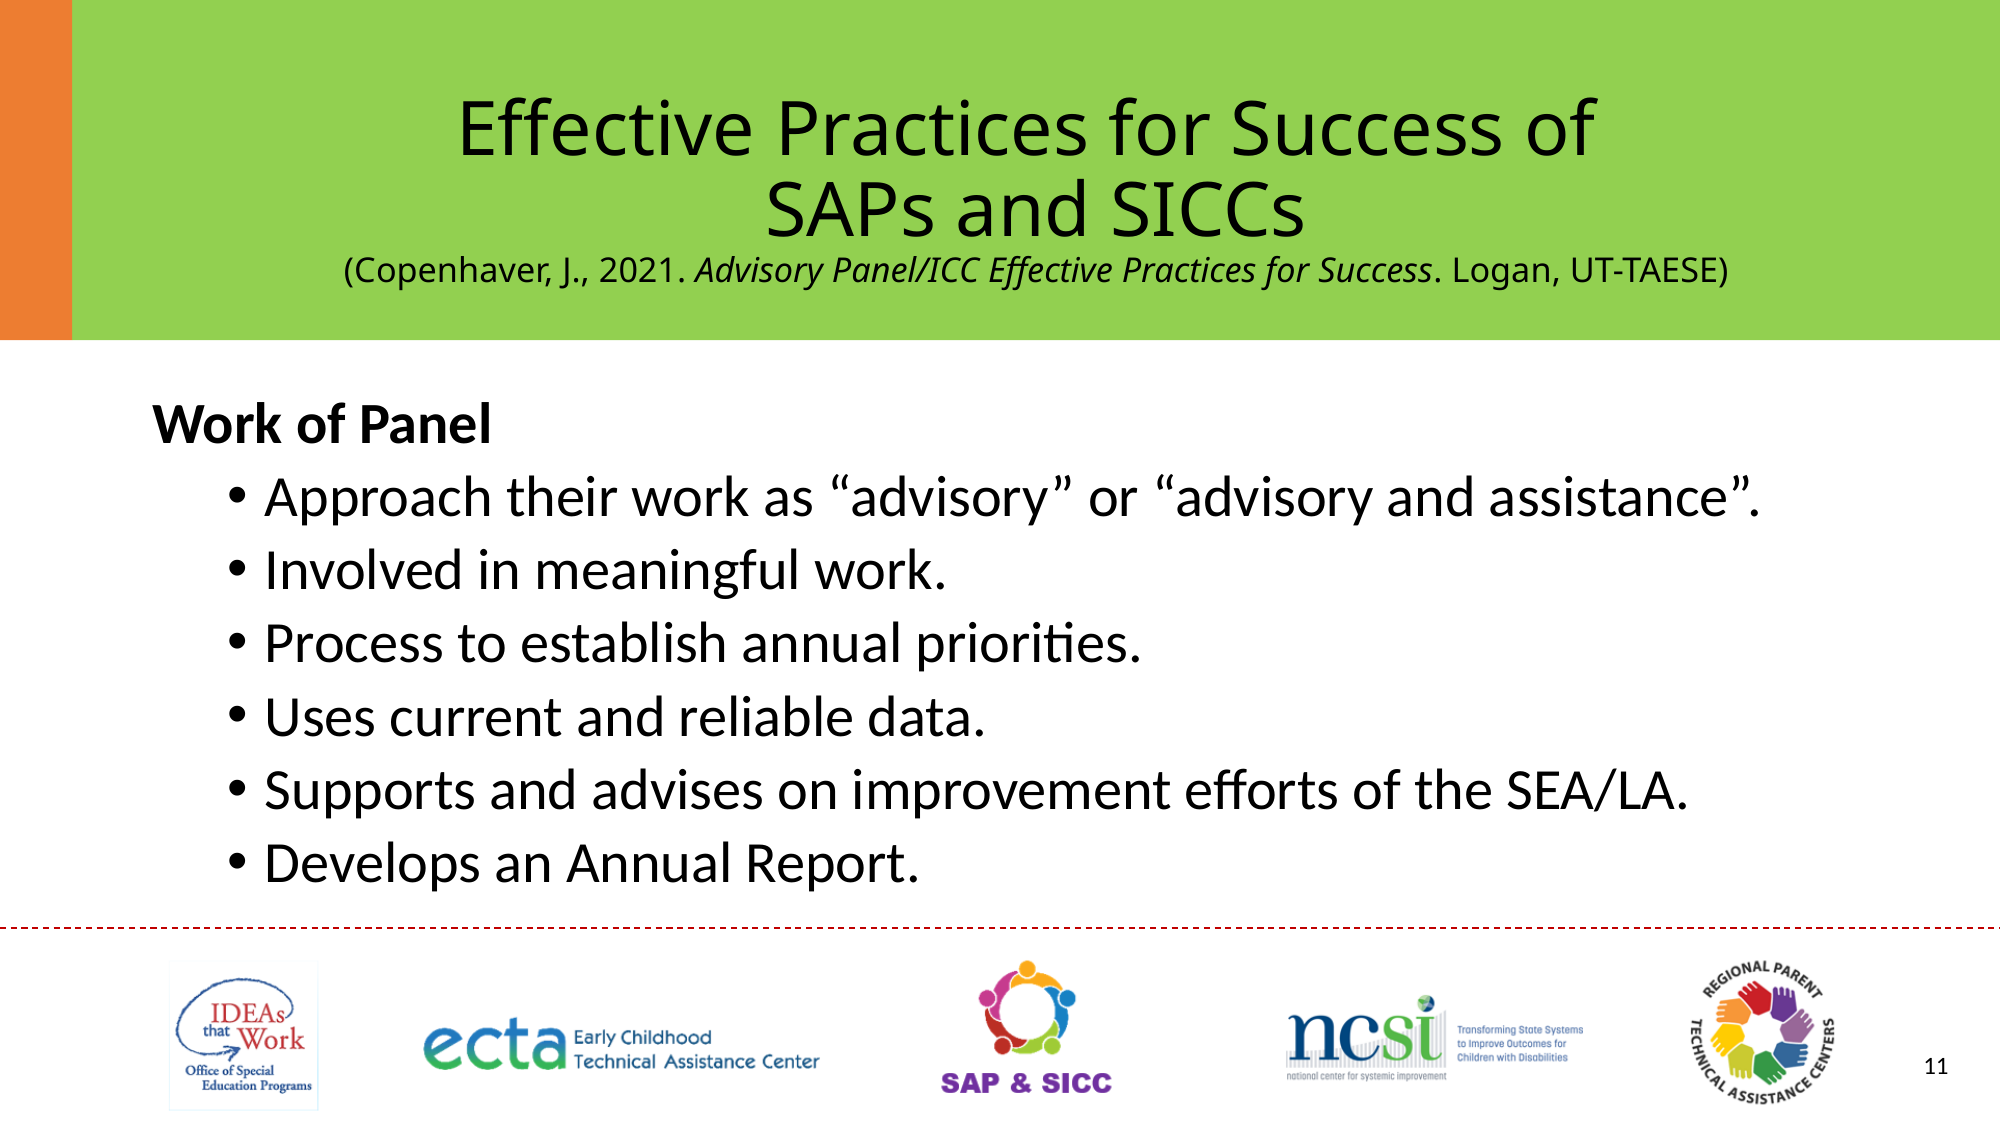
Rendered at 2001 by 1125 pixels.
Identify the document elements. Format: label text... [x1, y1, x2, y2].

text_box 11 [1513, 1042, 1964, 1103]
picture [144, 960, 1856, 1120]
list Work of Panel Approach their work as “advisory” or “advisory and assistance”. Involved in meaningful work. Process to establish annual priorities. Uses current and reliable data. Supports and advises on improvement efforts of the SEA/LA. Develops an Annual Report. [137, 385, 1863, 960]
text_box [0, 0, 73, 341]
title Effective Practices for Success of SAPs and SICCs (Copenhaver, J., 2021. Advisory Panel/ICC Effective Practices for Success. Logan, UT-TAESE) [73, 0, 2000, 341]
